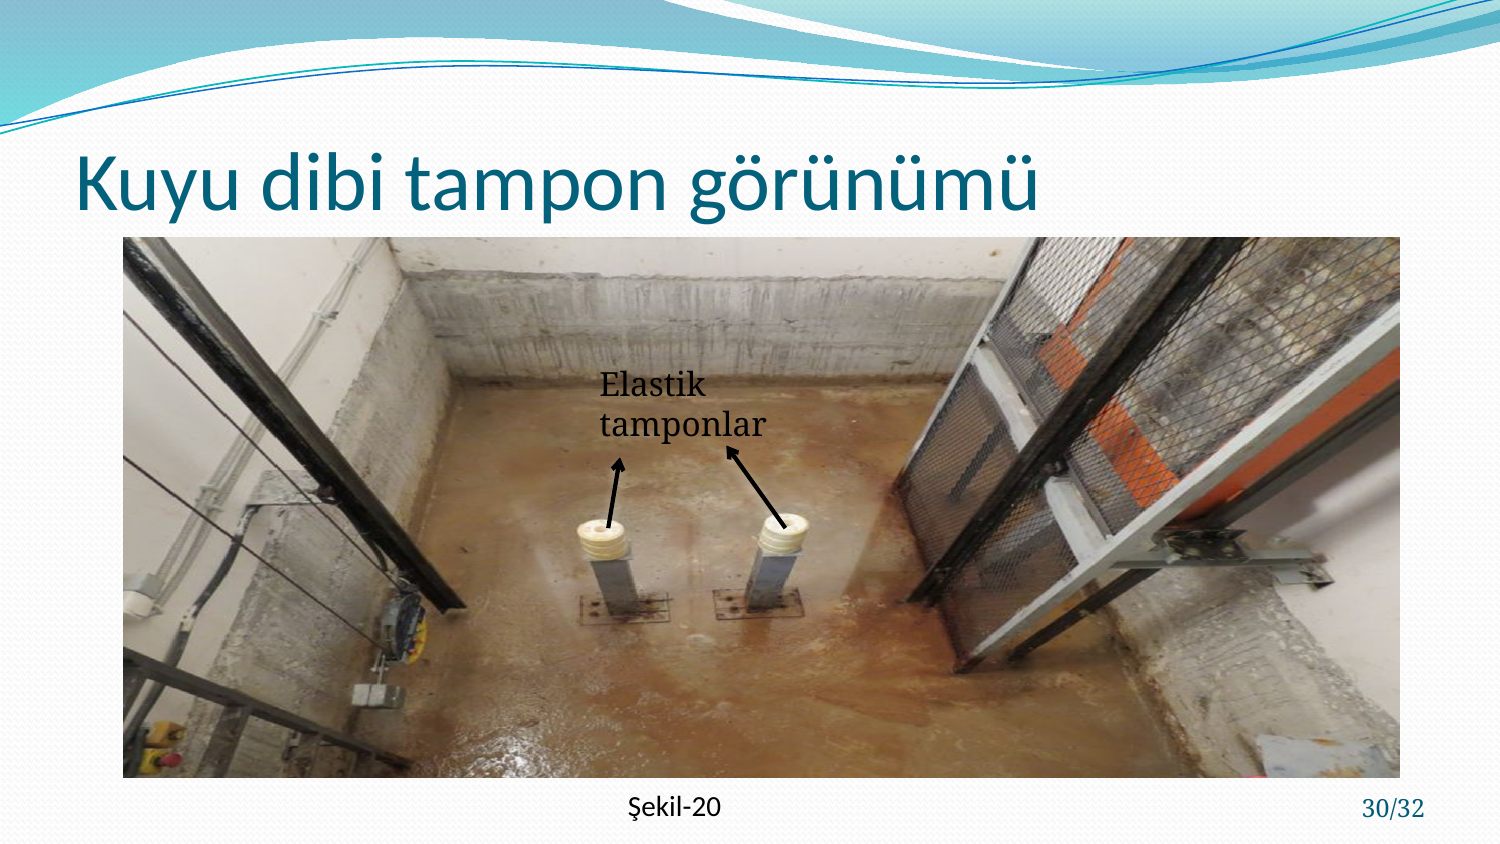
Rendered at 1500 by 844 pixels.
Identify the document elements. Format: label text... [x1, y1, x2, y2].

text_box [726, 445, 786, 529]
title Kuyu dibi tampon görünümü [75, 86, 1425, 228]
text_box Şekil-20 [613, 792, 814, 830]
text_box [607, 456, 621, 529]
slide_number 30/32 [1299, 782, 1425, 827]
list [123, 237, 1400, 779]
